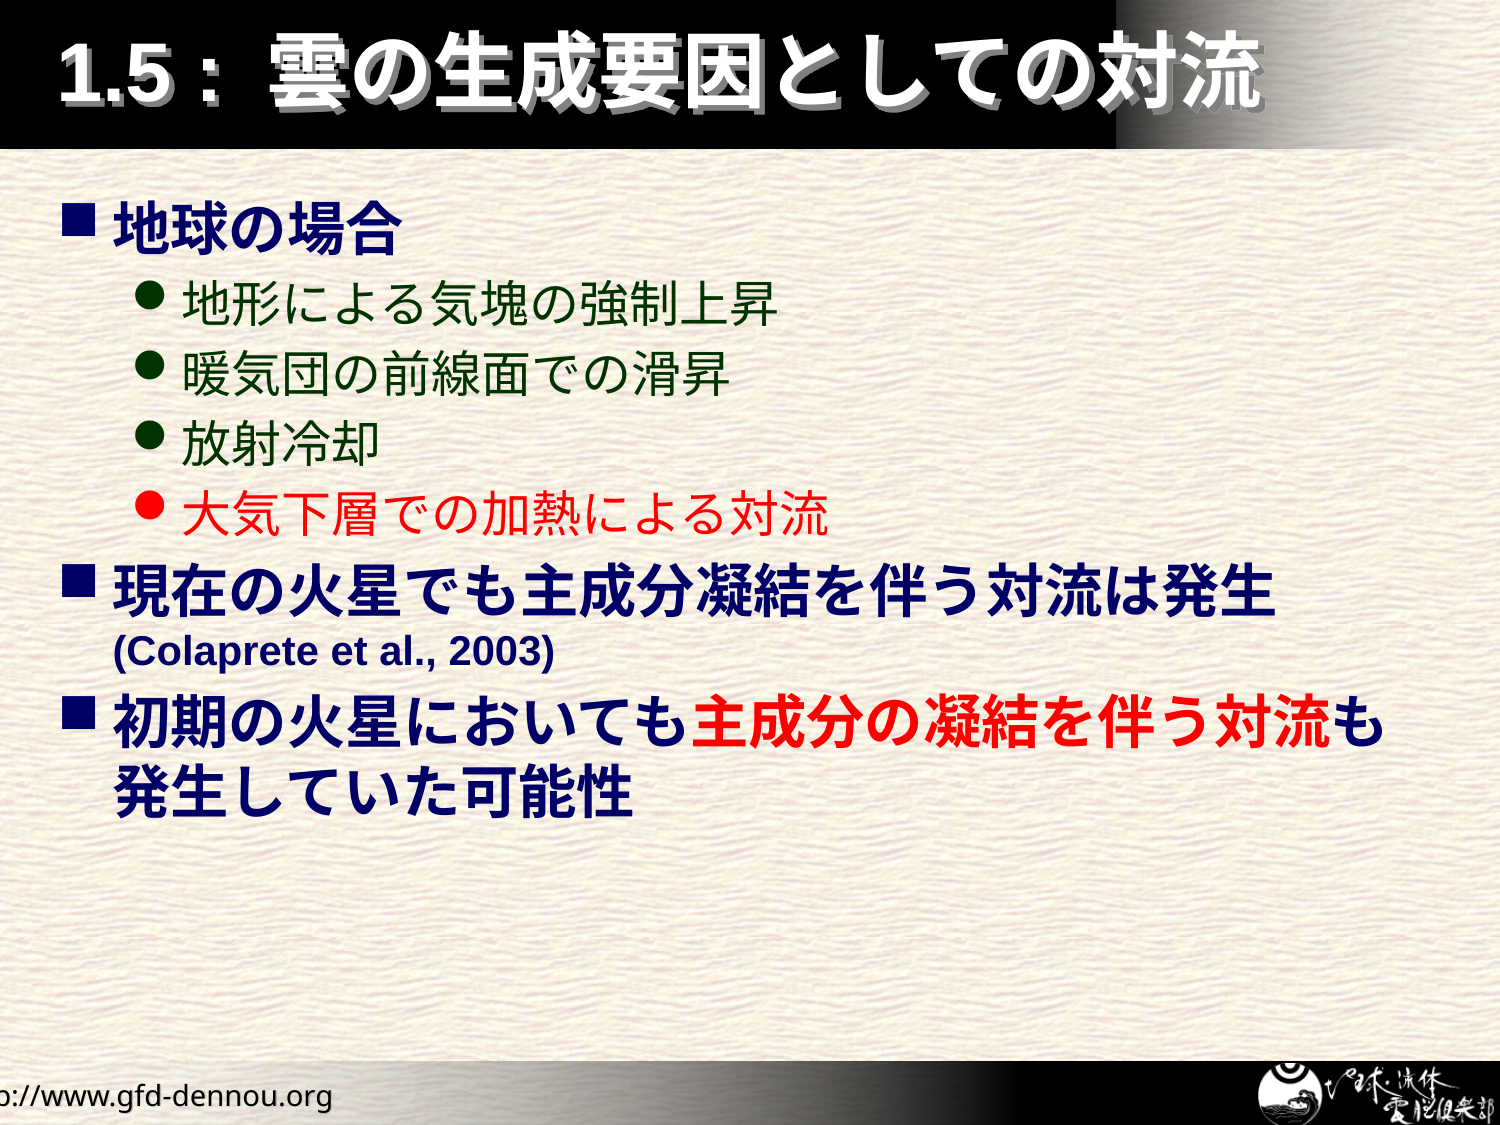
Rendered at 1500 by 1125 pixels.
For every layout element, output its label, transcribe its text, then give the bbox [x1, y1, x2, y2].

picture [0, 0, 1500, 1125]
picture [1257, 1063, 1500, 1125]
picture [0, 1093, 7, 1103]
list 地球の場合 地形による気塊の強制上昇 暖気団の前線面での滑昇 放射冷却 大気下層での加熱による対流 現在の火星でも主成分凝結を伴う対流は発生(Colaprete et al., 2003) 初期の火星においても主成分の凝結を伴う対流も発生していた可能性 [40, 184, 1454, 1036]
title 1.5 : 雲の生成要因としての対流 [40, 0, 1377, 138]
